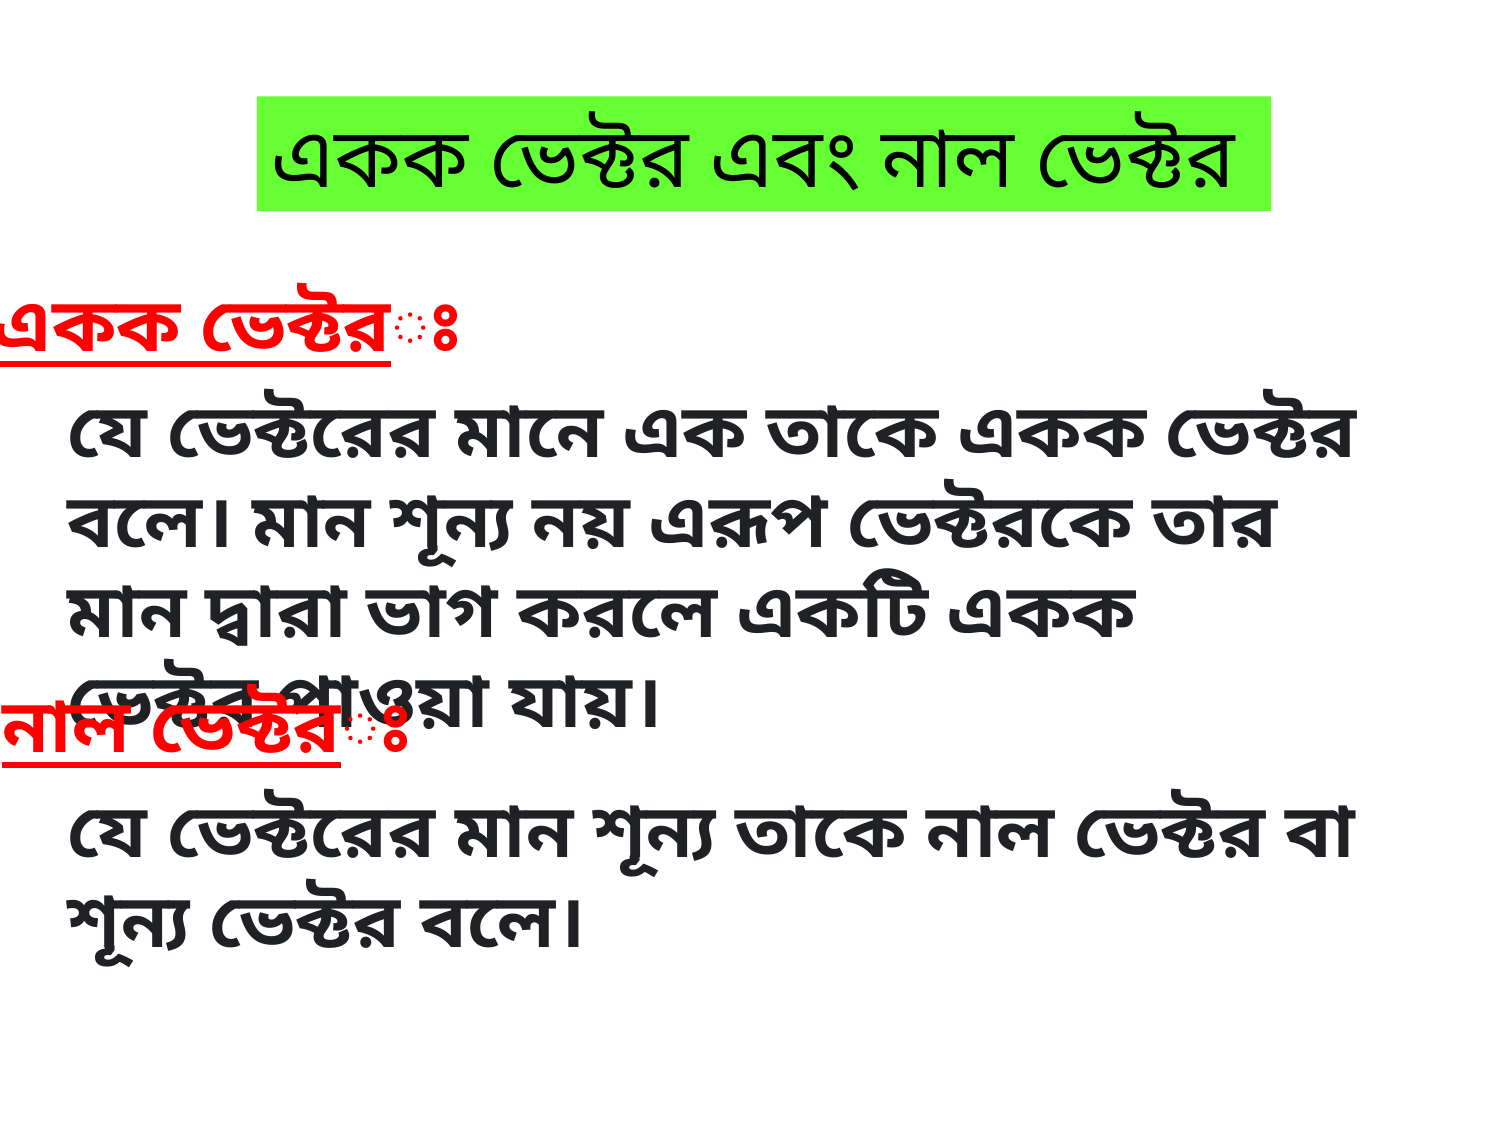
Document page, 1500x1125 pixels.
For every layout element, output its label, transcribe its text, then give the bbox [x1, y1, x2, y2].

text_box যে ভেক্টরের মান শূন্য তাকে নাল ভেক্টর বা শূন্য ভেক্টর বলে। [52, 775, 1475, 971]
text_box নাল ভেক্টরঃ [0, 669, 447, 775]
text_box যে ভেক্টরের মানে এক তাকে একক ভেক্টর বলে। মান শূন্য নয় এরূপ ভেক্টরকে তার মান দ্বারা ভাগ করলে একটি একক ভেক্টর পাওয়া যায়। [52, 374, 1403, 750]
text_box একক ভেক্টরঃ [0, 268, 497, 374]
text_box একক ভেক্টর এবং নাল ভেক্টর [256, 96, 1272, 212]
